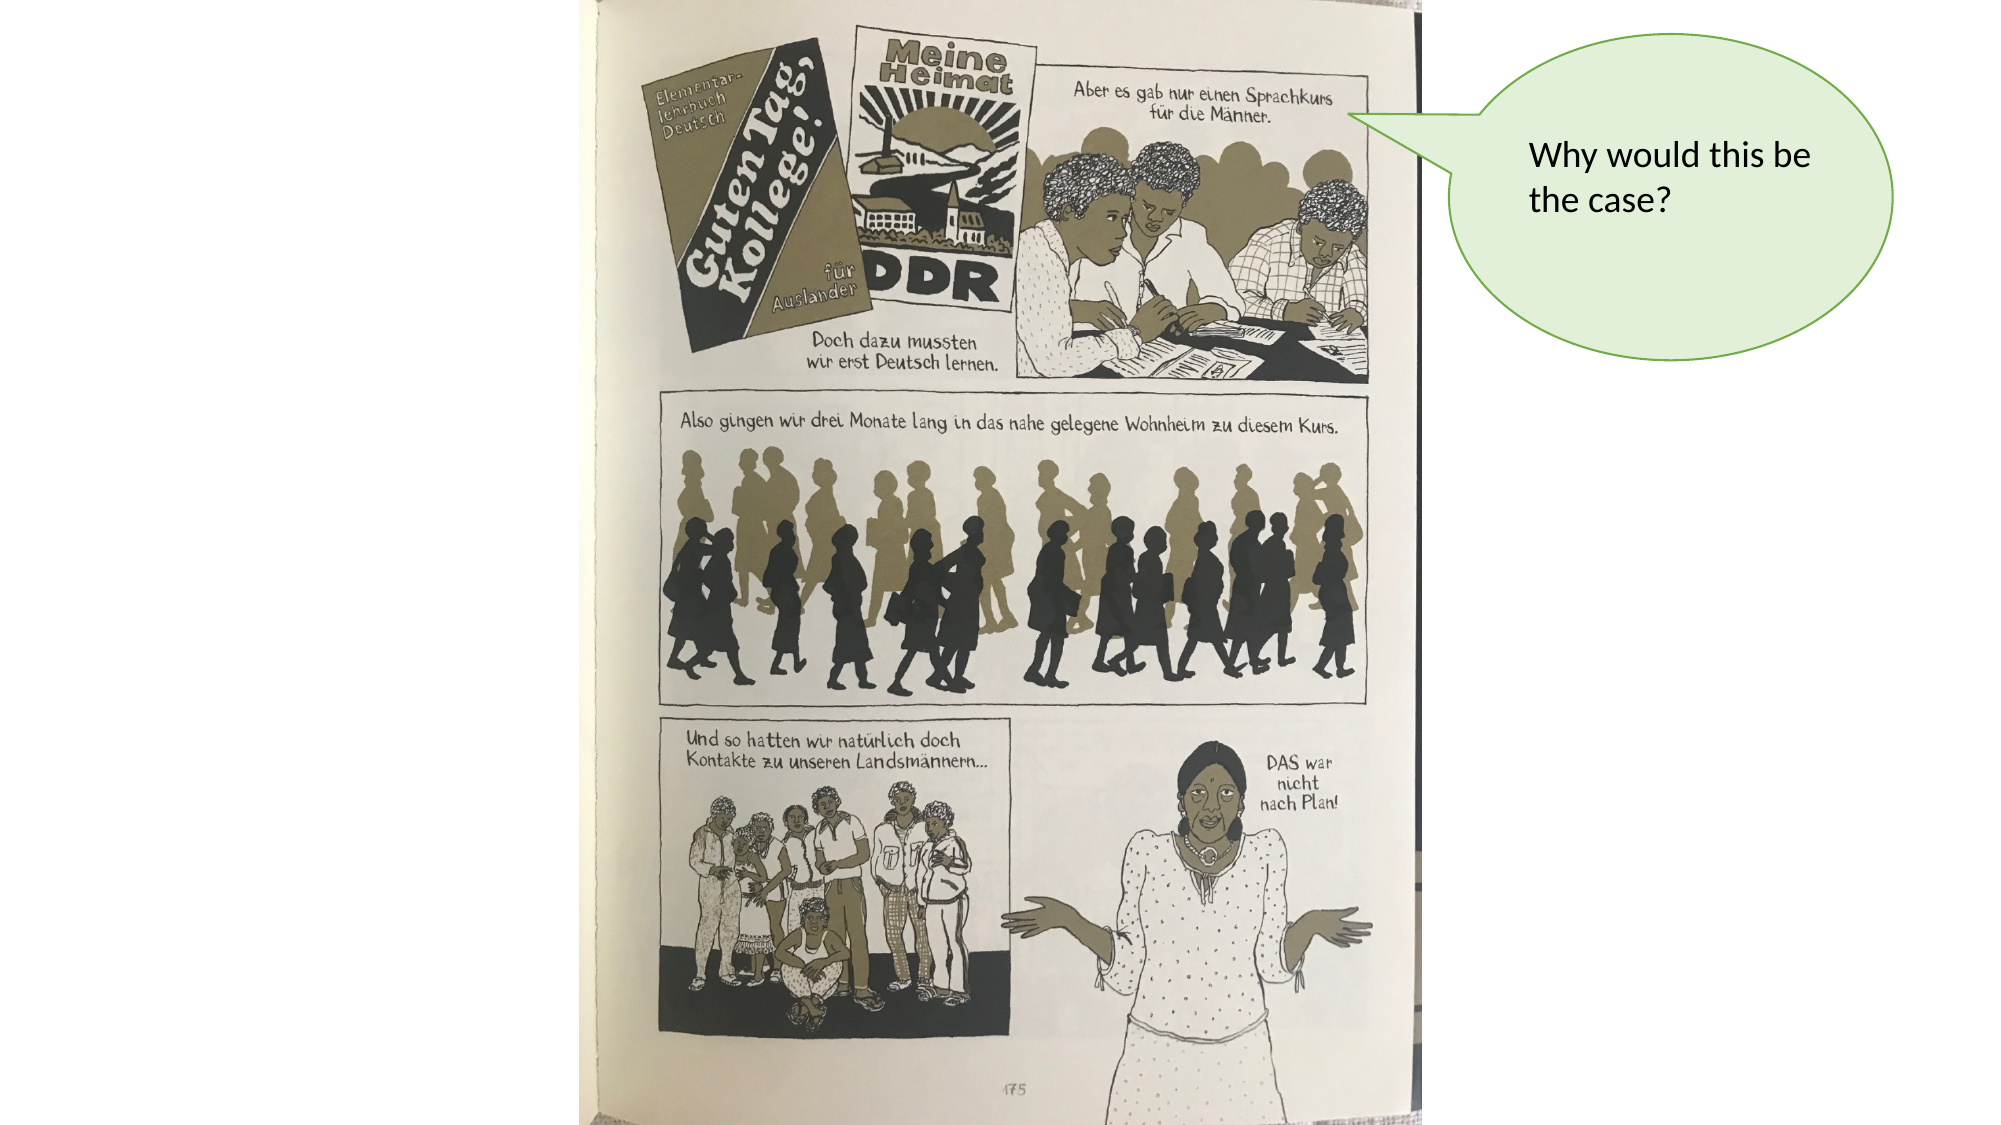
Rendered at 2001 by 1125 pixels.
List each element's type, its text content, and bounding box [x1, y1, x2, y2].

picture [437, 1, 1563, 1124]
text_box Why would this be the case? [1347, 32, 1894, 362]
